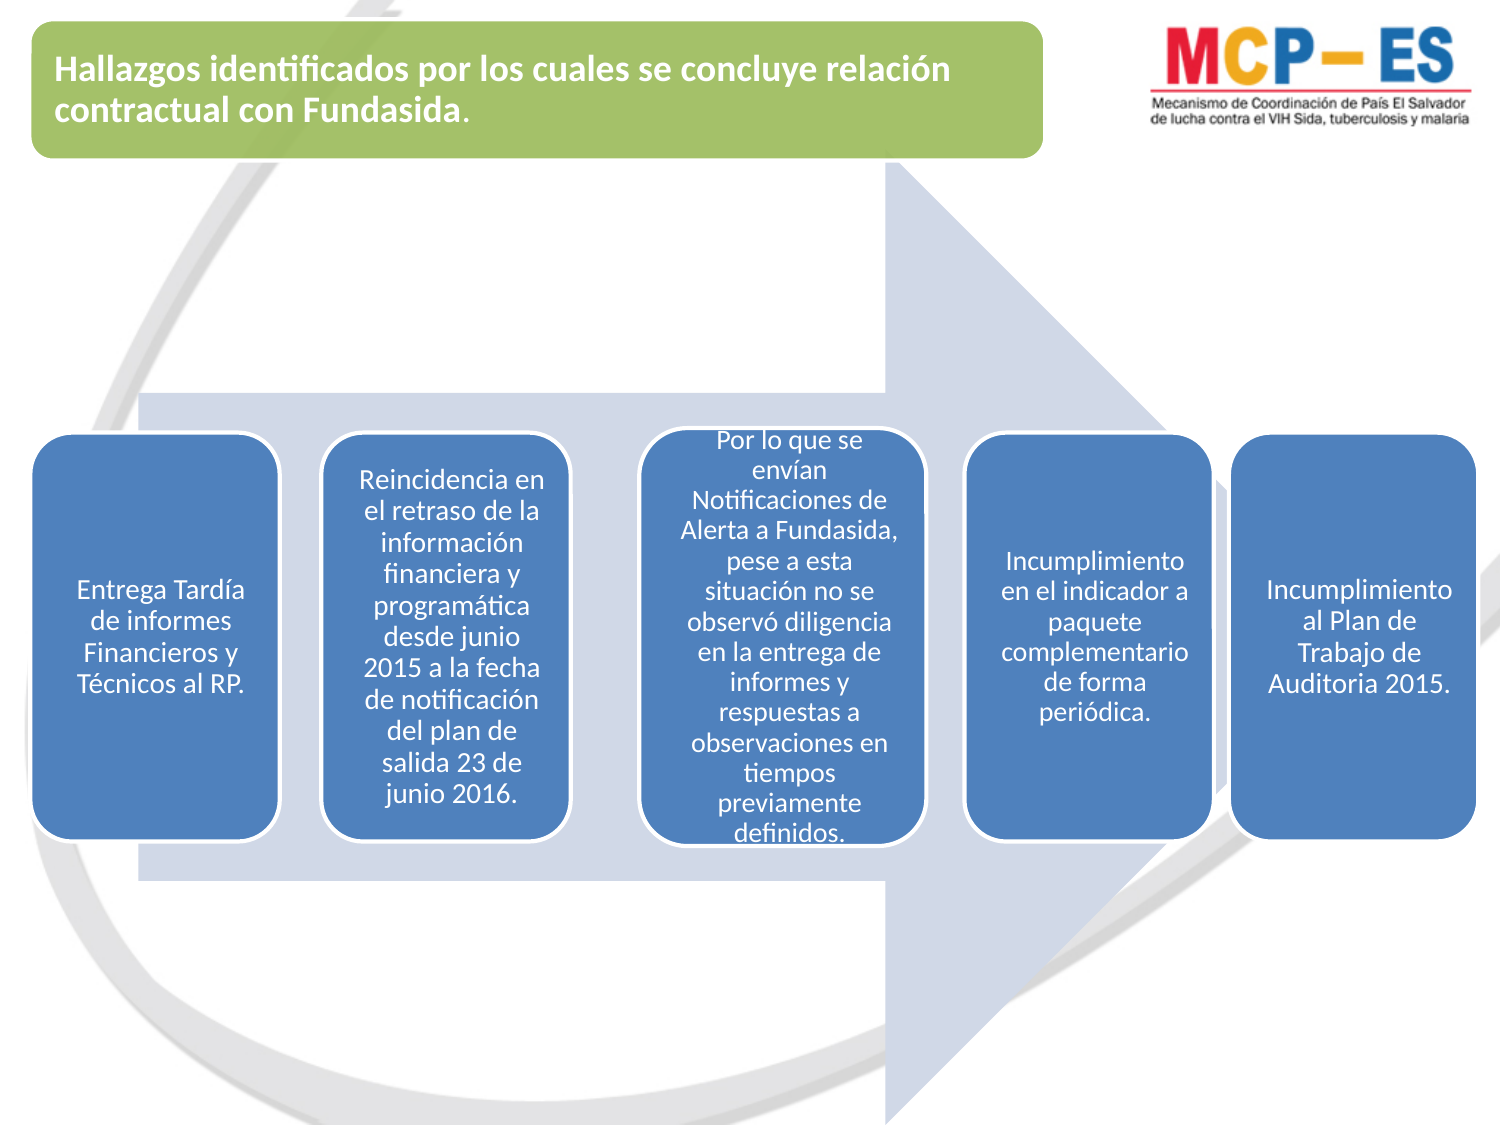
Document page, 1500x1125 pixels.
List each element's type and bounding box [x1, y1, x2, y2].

text_box [29, 18, 1046, 162]
text_box [29, 148, 1483, 1125]
picture [0, 0, 1500, 1125]
